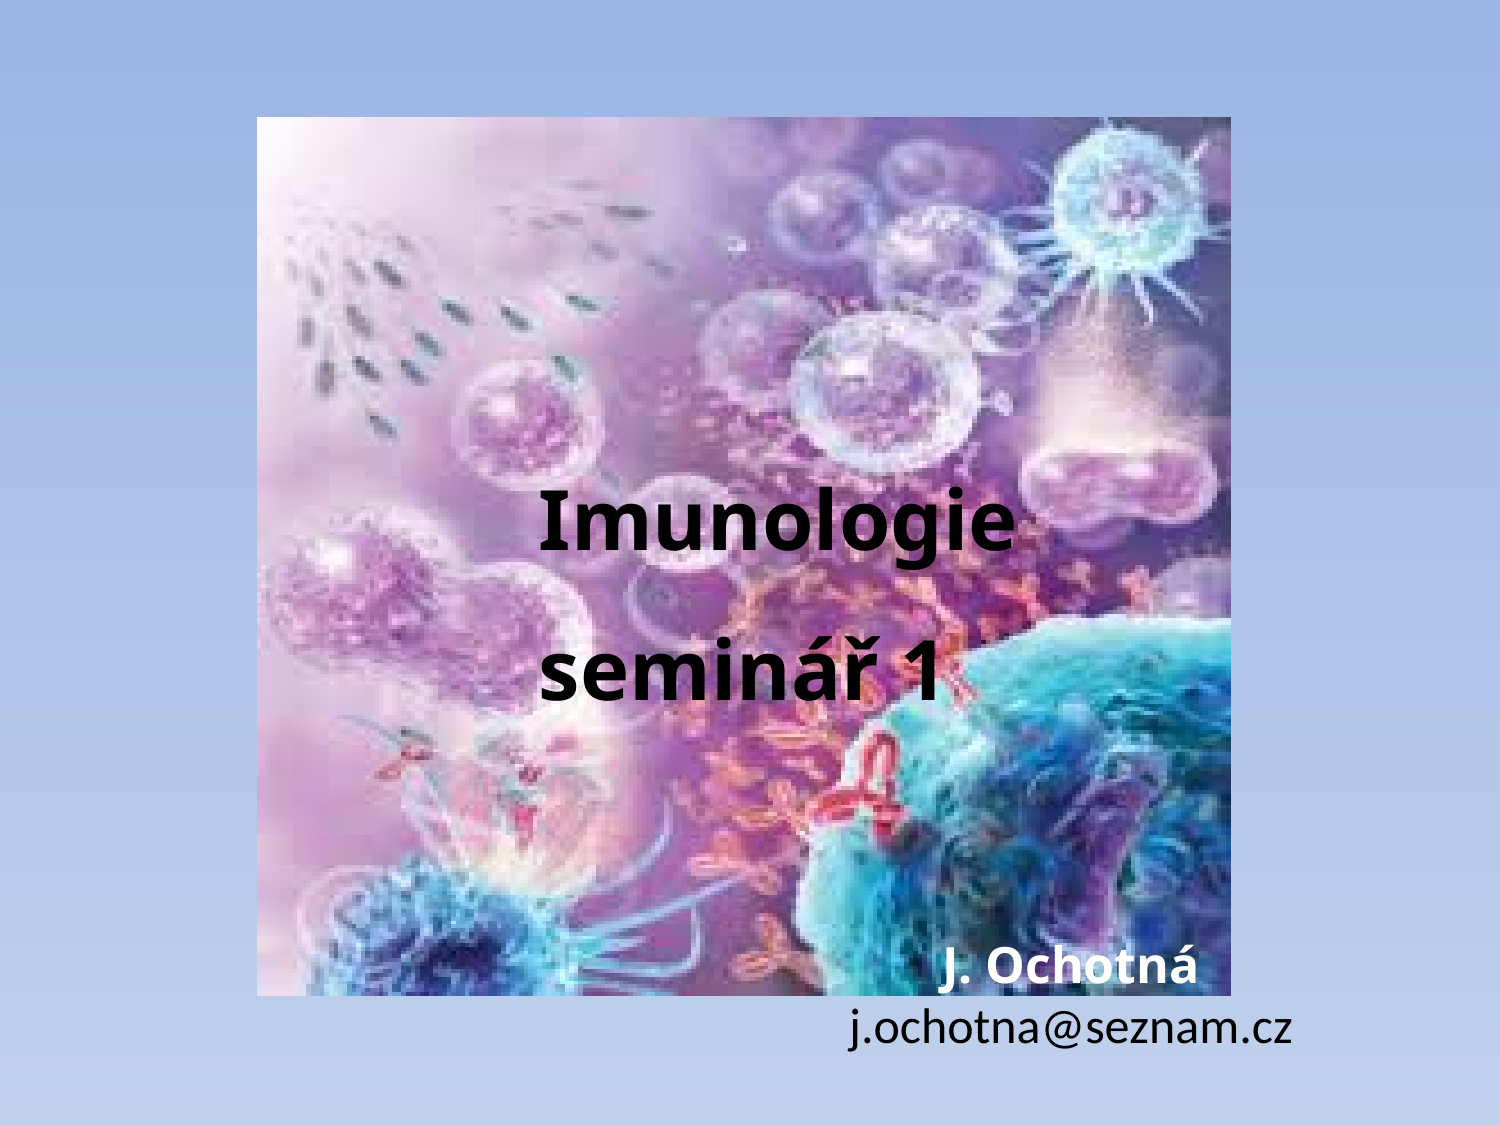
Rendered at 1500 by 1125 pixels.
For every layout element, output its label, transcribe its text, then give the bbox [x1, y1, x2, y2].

picture [257, 116, 1231, 997]
text_box J. Ochotná j.ochotna@seznam.cz [834, 925, 1308, 1106]
